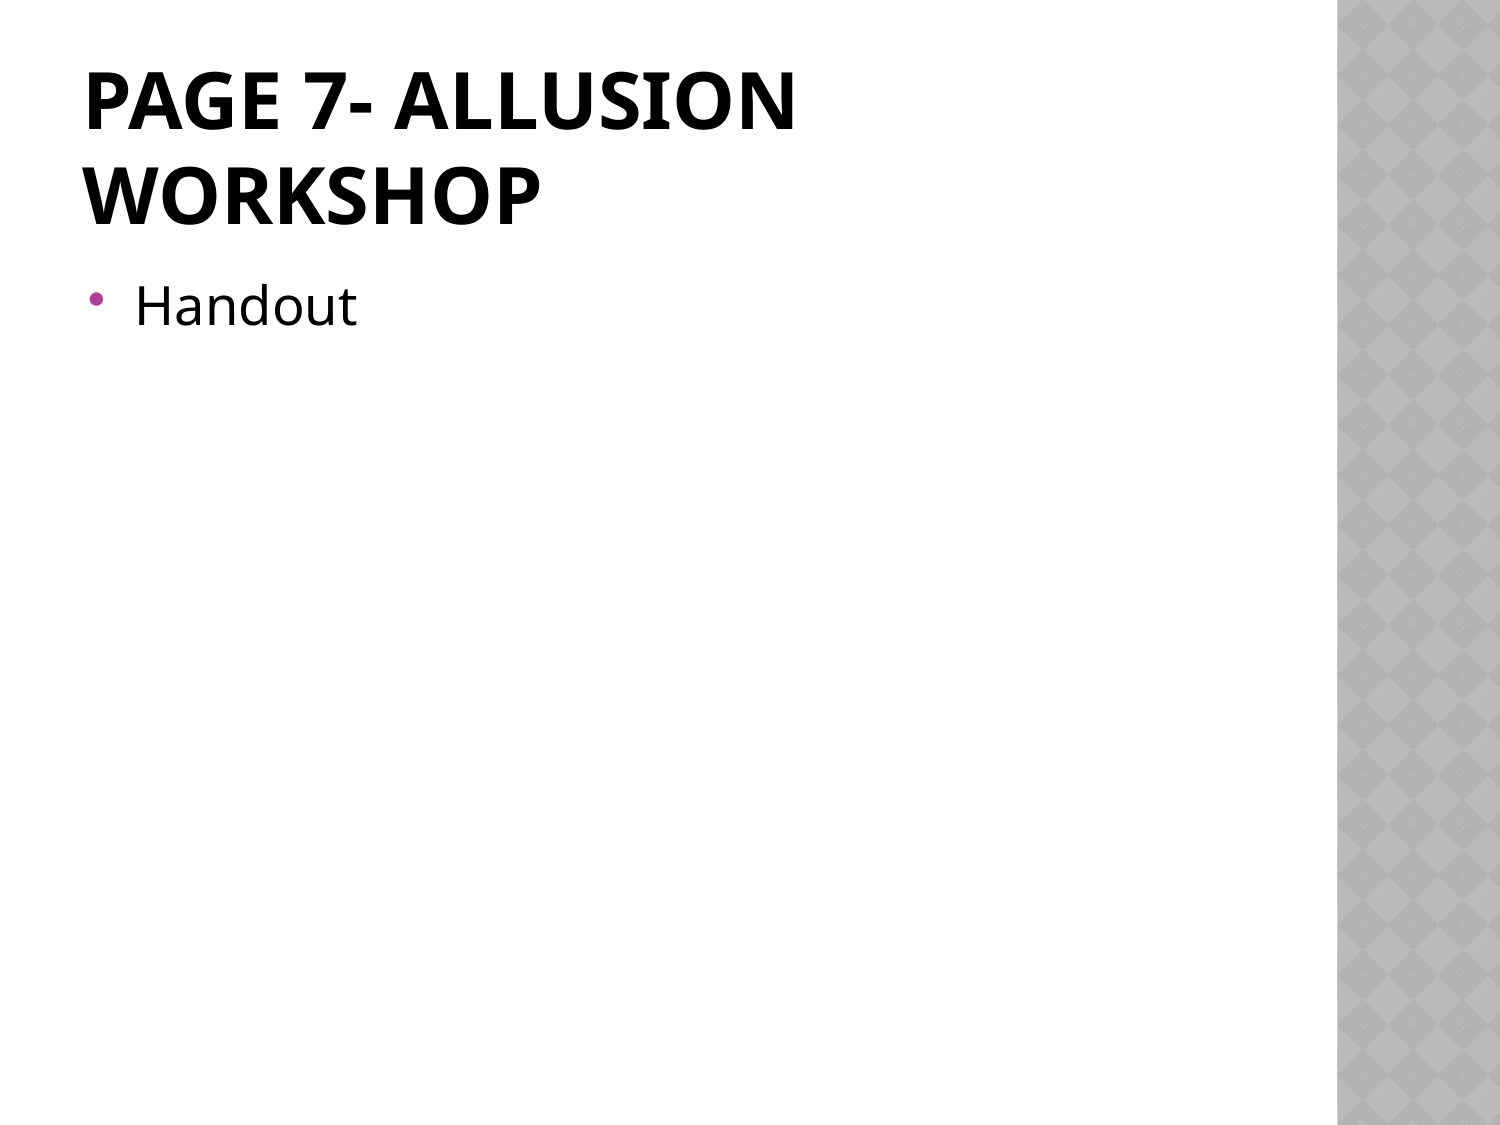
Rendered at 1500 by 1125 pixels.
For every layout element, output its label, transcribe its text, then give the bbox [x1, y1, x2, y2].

title Page 7- Allusion workshop [75, 52, 1263, 240]
list Handout [75, 264, 1263, 1059]
